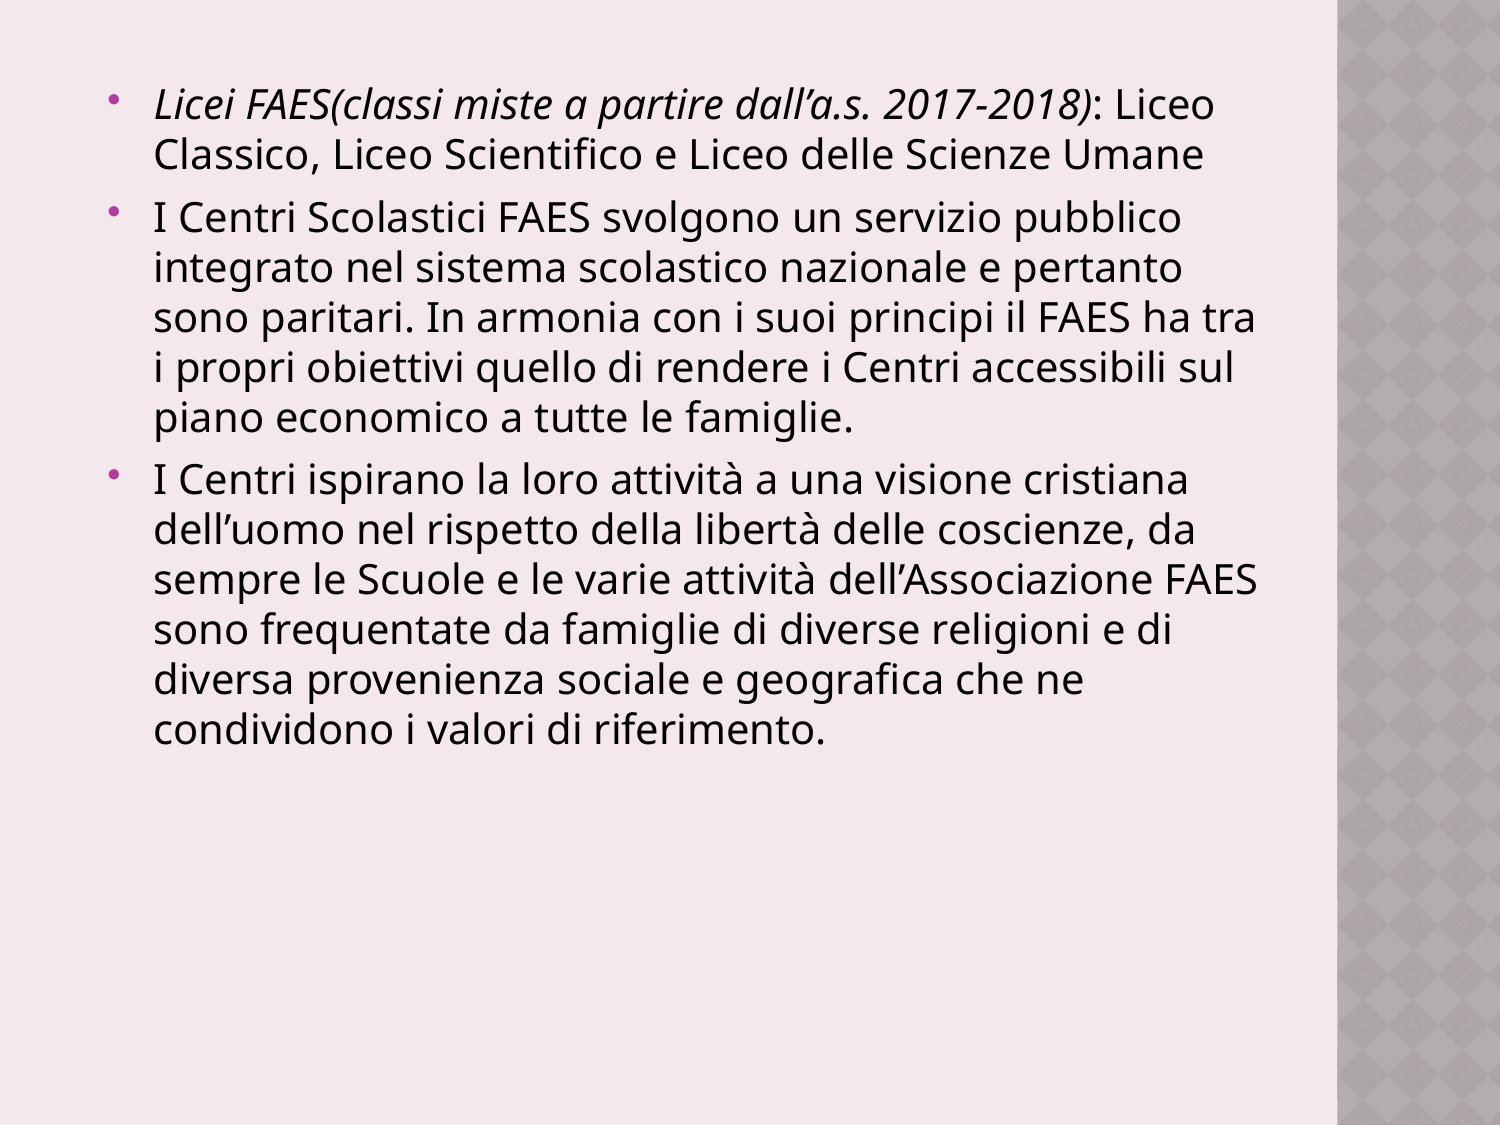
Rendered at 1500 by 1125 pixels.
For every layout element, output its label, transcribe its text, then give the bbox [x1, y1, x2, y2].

list Licei FAES(classi miste a partire dall’a.s. 2017-2018): Liceo Classico, Liceo Scientifico e Liceo delle Scienze Umane I Centri Scolastici FAES svolgono un servizio pubblico integrato nel sistema scolastico nazionale e pertanto sono paritari. In armonia con i suoi principi il FAES ha tra i propri obiettivi quello di rendere i Centri accessibili sul piano economico a tutte le famiglie. I Centri ispirano la loro attività a una visione cristiana dell’uomo nel rispetto della libertà delle coscienze, da sempre le Scuole e le varie attività dell’Associazione FAES sono frequentate da famiglie di diverse religioni e di diversa provenienza sociale e geografica che ne condividono i valori di riferimento. [93, 70, 1282, 1089]
